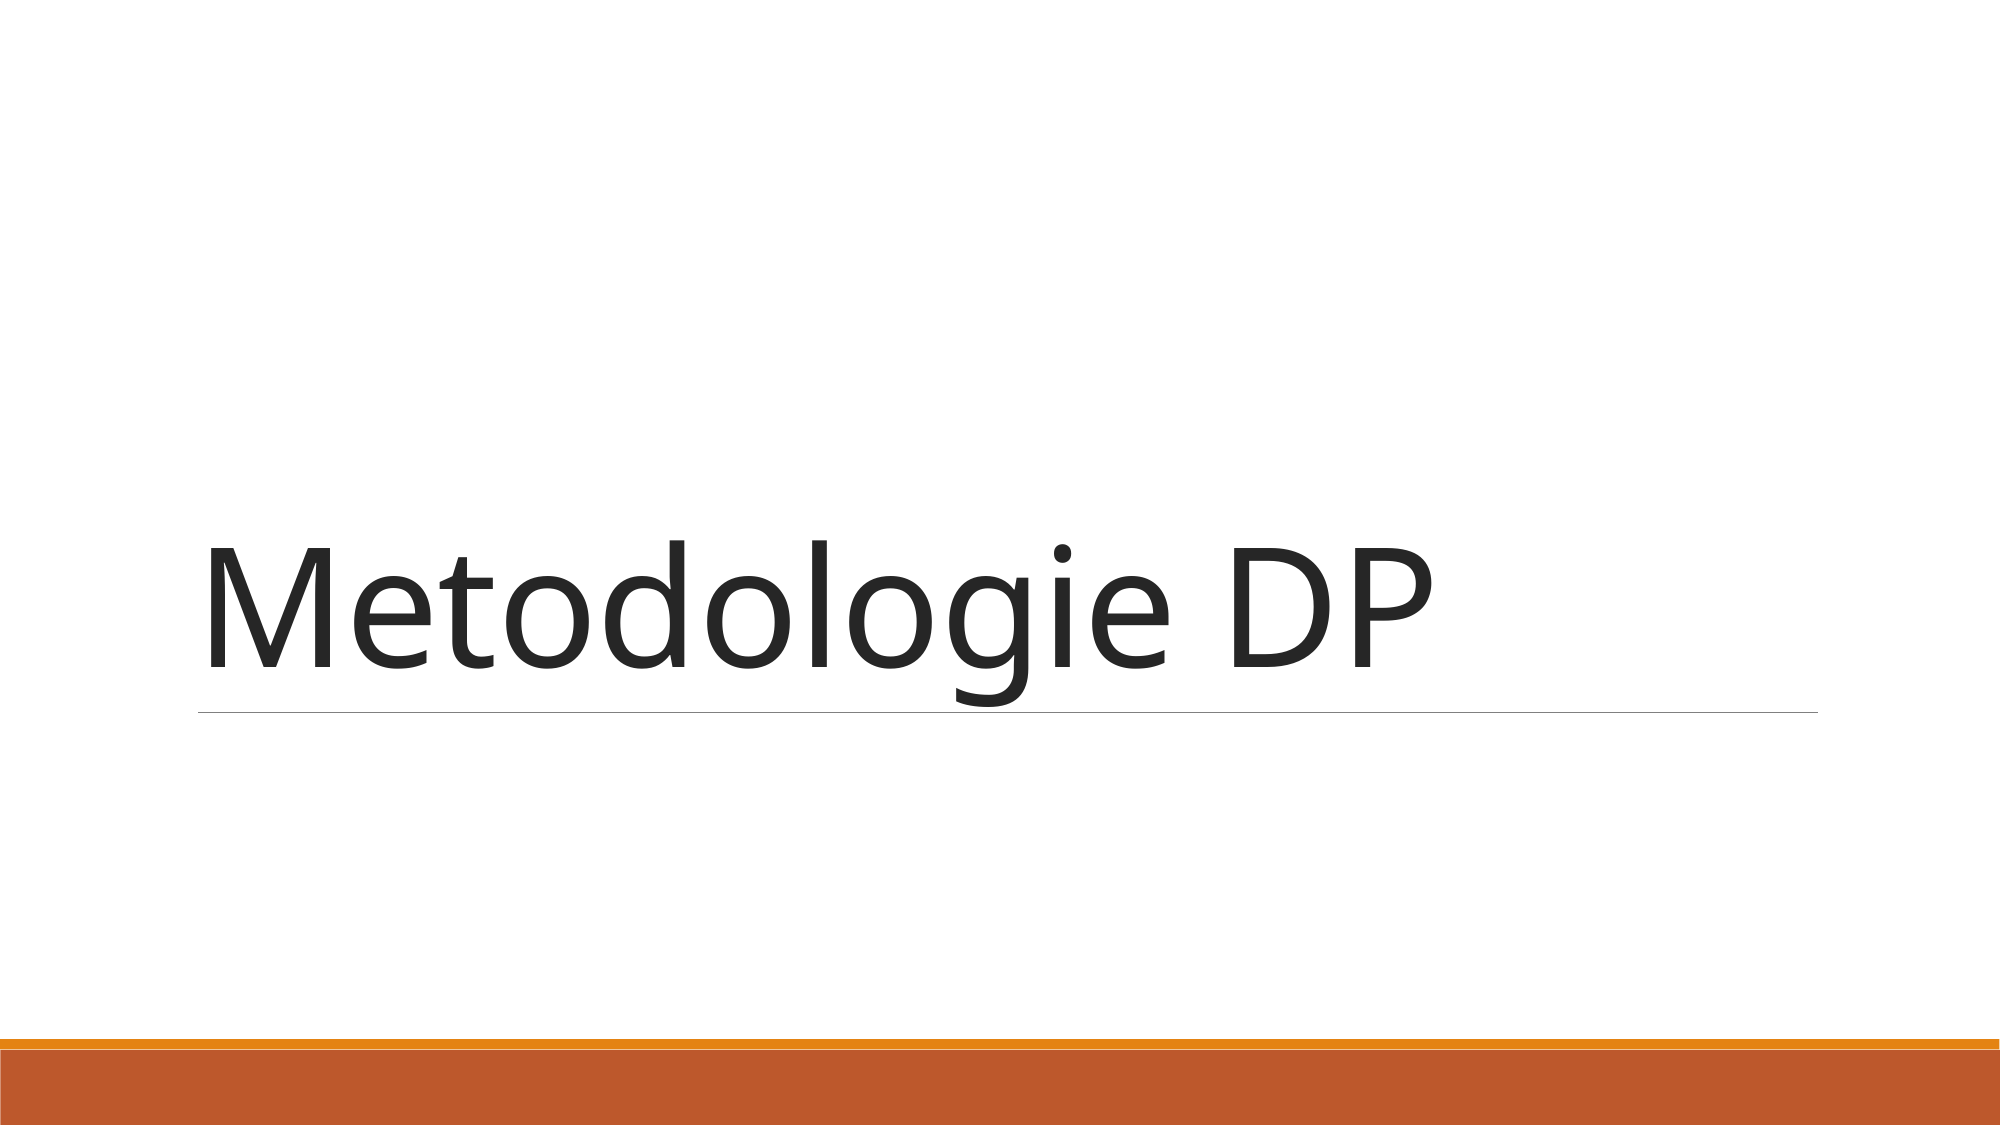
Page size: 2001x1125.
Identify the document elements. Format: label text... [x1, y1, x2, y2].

title Metodologie DP [180, 124, 1830, 710]
